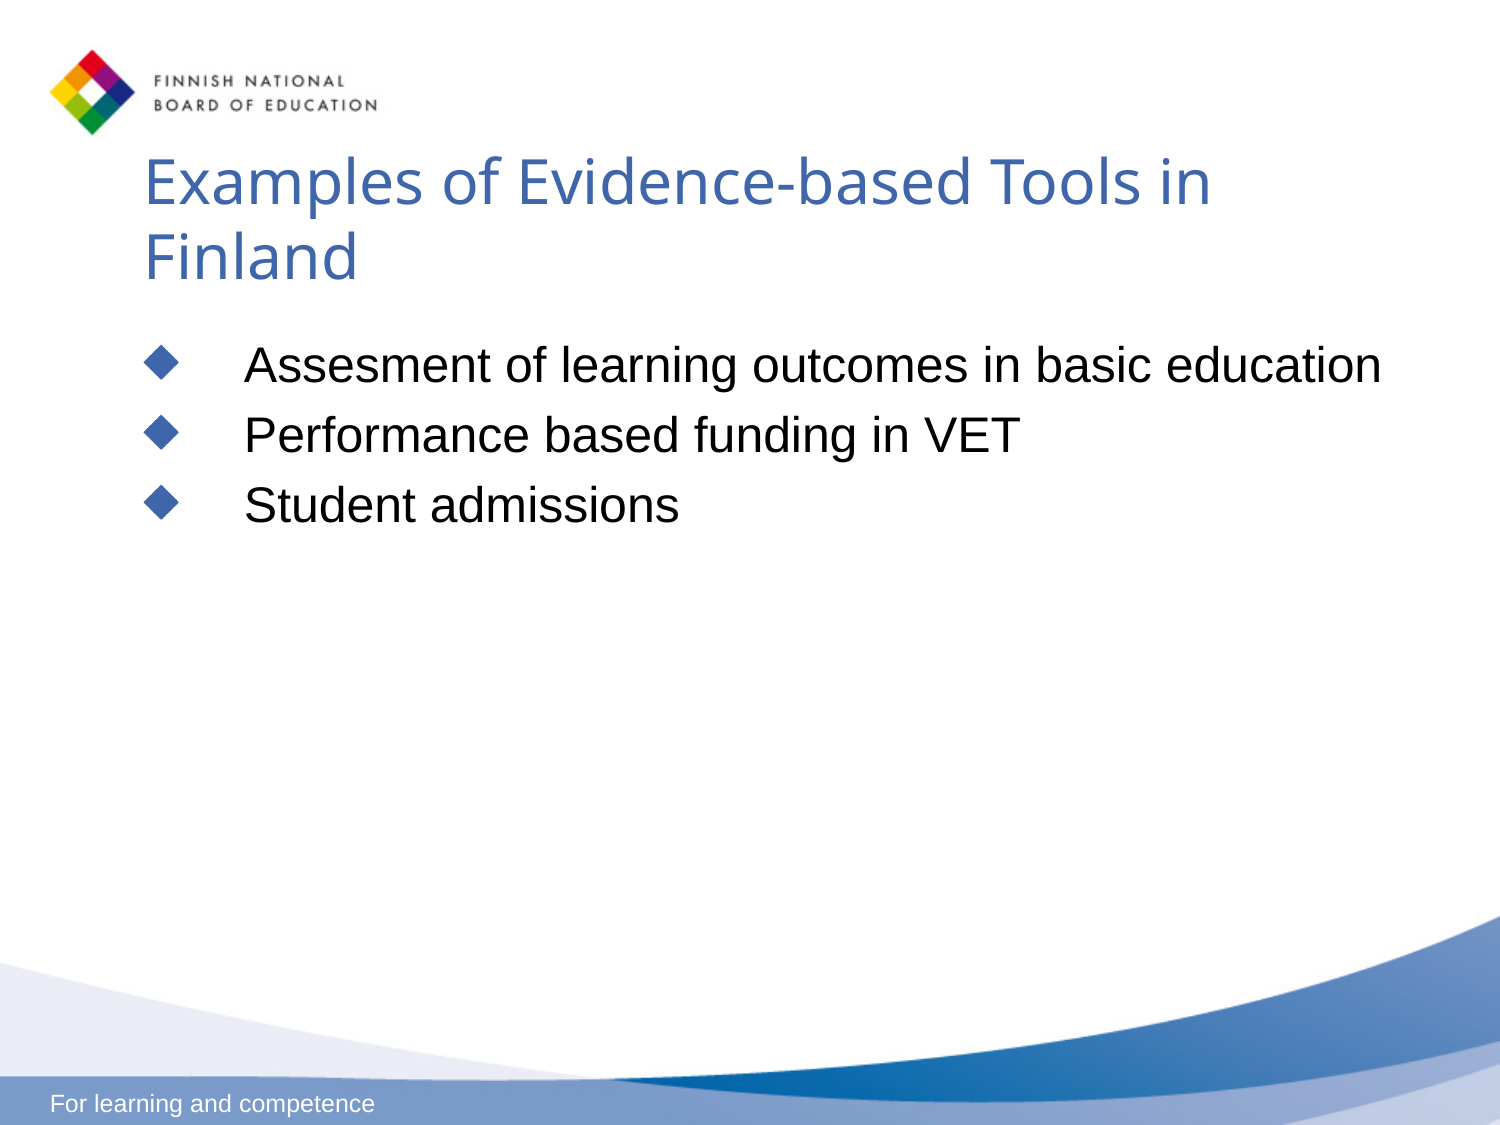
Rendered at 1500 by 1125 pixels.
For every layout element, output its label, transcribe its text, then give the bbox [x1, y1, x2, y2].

title Examples of Evidence-based Tools in Finland [128, 128, 1416, 305]
picture [0, 0, 1500, 1125]
list Assesment of learning outcomes in basic education Performance based funding in VET Student admissions [128, 324, 1418, 1000]
